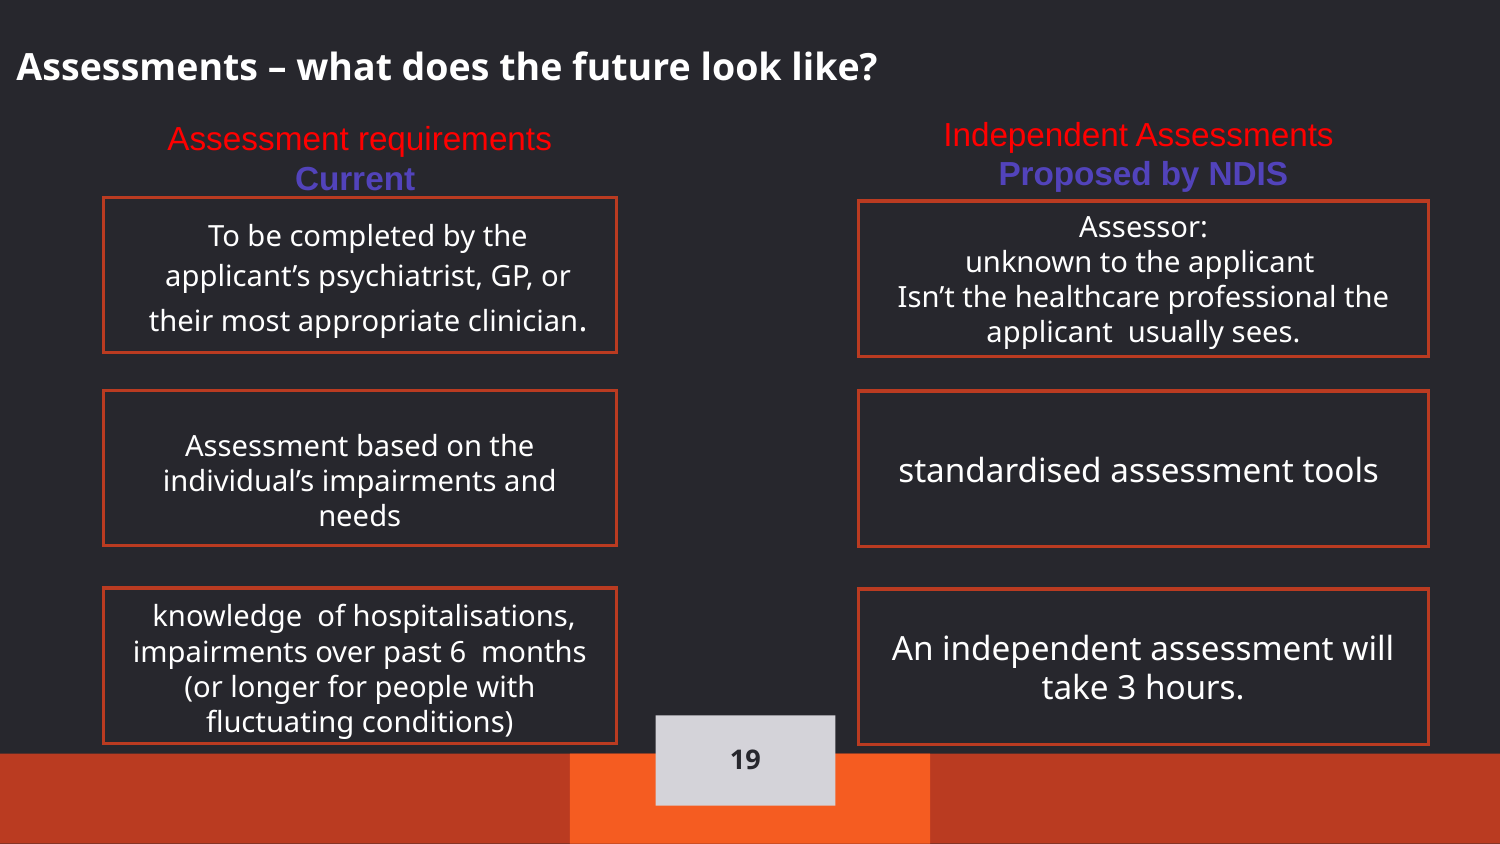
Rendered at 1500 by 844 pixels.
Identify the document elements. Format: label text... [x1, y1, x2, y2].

text_box Independent Assessments Proposed by NDIS [858, 105, 1429, 200]
text_box standardised assessment tools [858, 391, 1429, 547]
text_box [103, 390, 617, 419]
text_box knowledge of hospitalisations, impairments over past 6 months (or longer for people with fluctuating conditions) [103, 587, 617, 744]
text_box Assessment based on the individual’s impairments and needs [103, 419, 617, 540]
text_box An independent assessment will take 3 hours. [858, 589, 1429, 745]
text_box Assessment requirements Current [103, 109, 617, 255]
slide_number 19 [655, 715, 836, 806]
text_box Assessor: unknown to the applicant Isn’t the healthcare professional the applicant usually sees. [858, 201, 1429, 357]
text_box To be completed by the applicant’s psychiatrist, GP, or their most appropriate clinician. [103, 255, 617, 353]
title Assessments – what does the future look like? [1, 12, 1232, 103]
text_box [103, 540, 617, 546]
